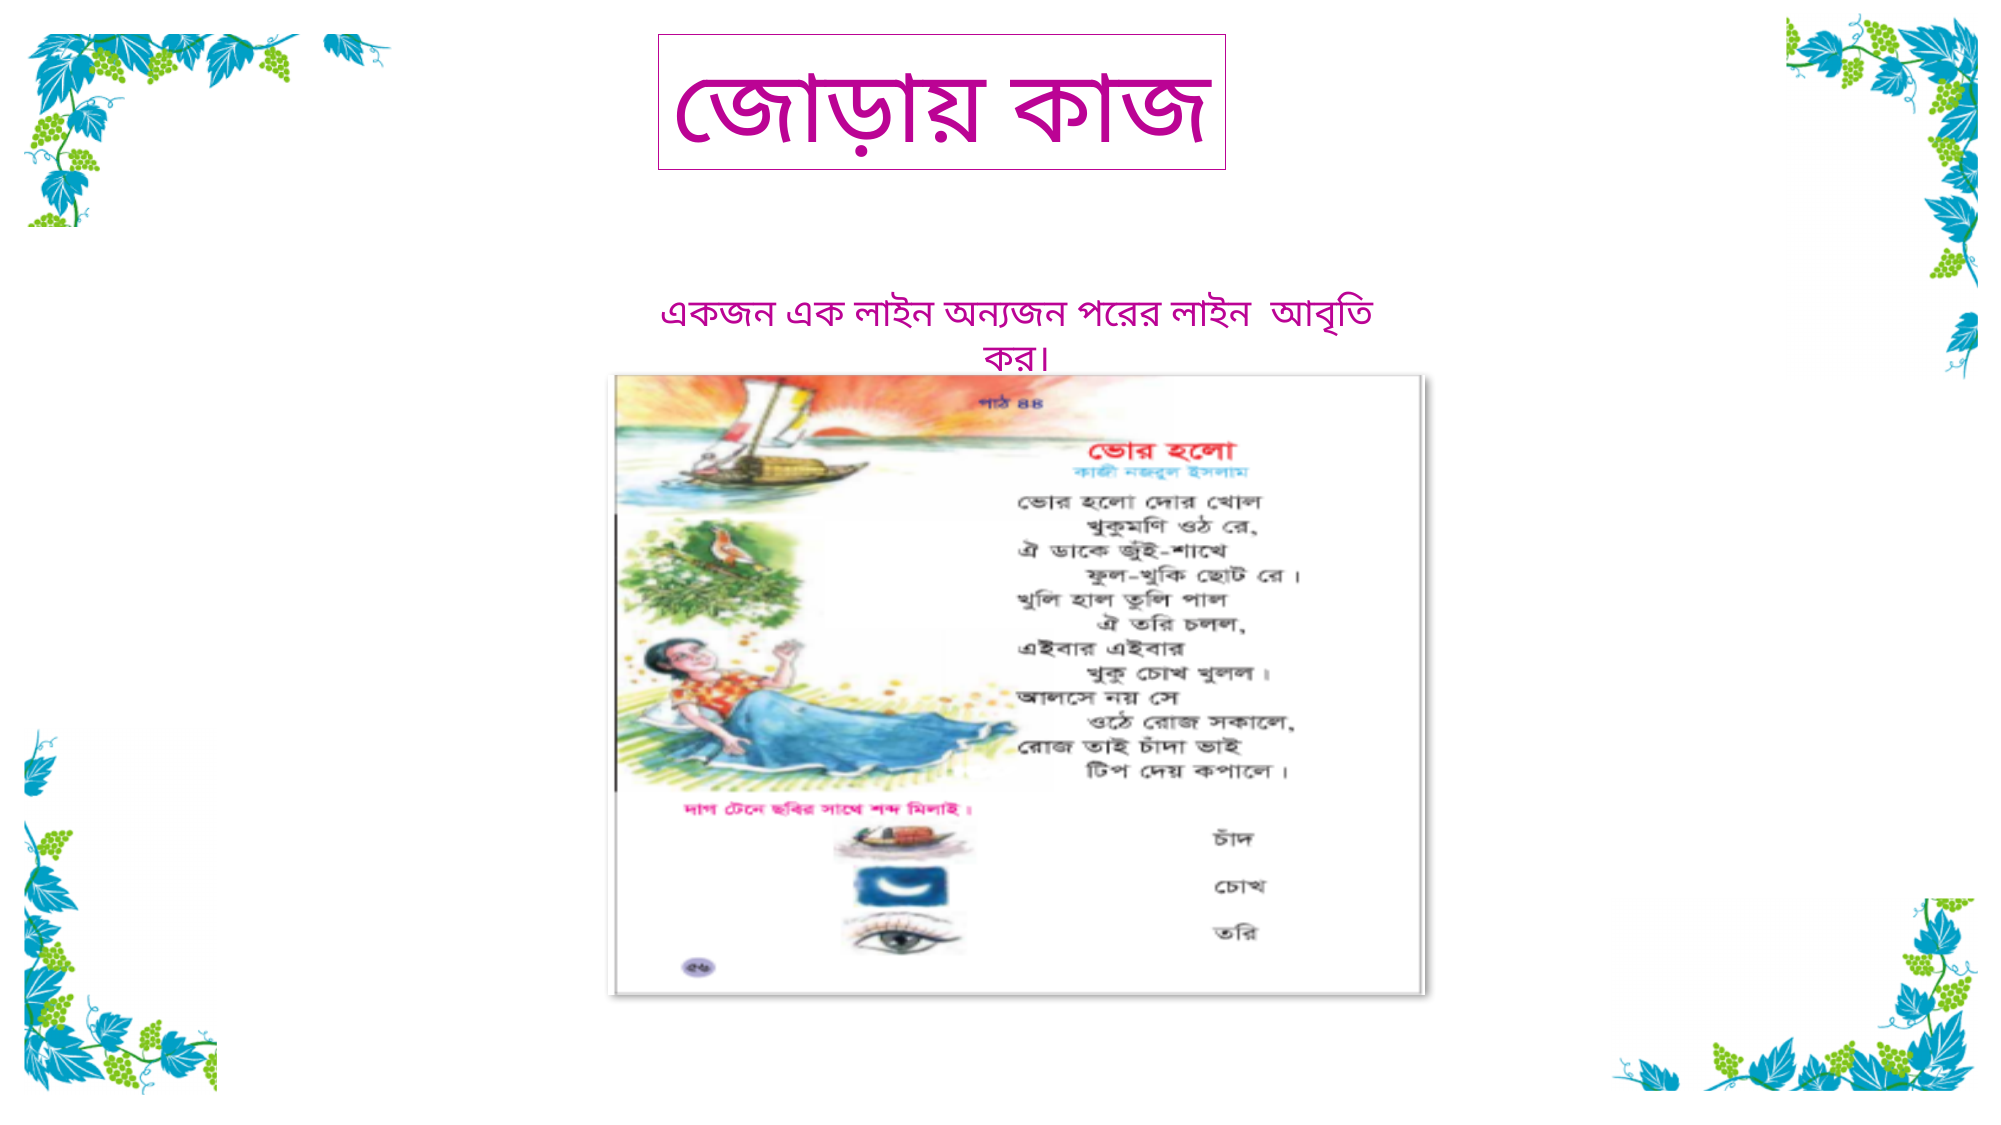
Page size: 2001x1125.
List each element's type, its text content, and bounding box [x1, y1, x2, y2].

text_box জোড়ায় কাজ [658, 34, 1226, 170]
picture [1947, 1043, 1954, 1050]
picture [24, 34, 392, 227]
picture [1698, 14, 2000, 379]
picture [1926, 33, 1933, 40]
picture [1611, 898, 1978, 1091]
picture [1909, 34, 1920, 40]
text_box একজন এক লাইন অন্যজন পরের লাইন আবৃতি কর। [608, 281, 1425, 375]
picture [0, 729, 304, 1094]
picture [83, 34, 94, 39]
picture [608, 375, 1425, 995]
